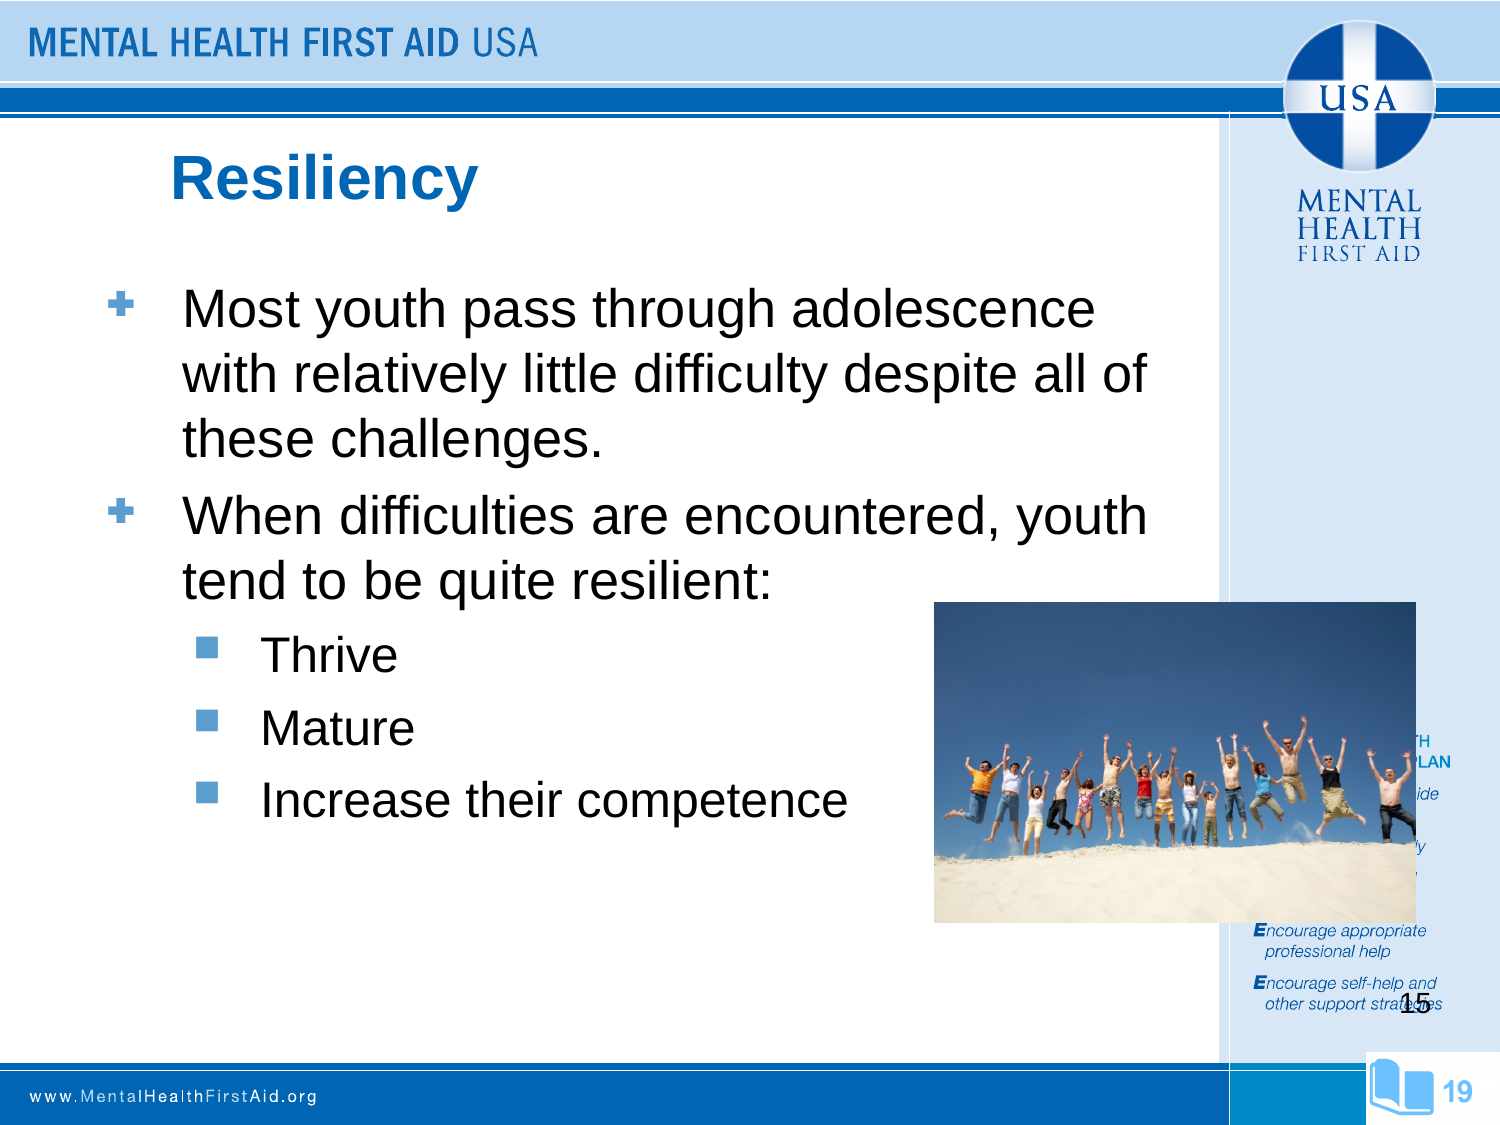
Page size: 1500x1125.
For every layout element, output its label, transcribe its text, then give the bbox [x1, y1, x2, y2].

picture [933, 601, 1417, 924]
picture [1366, 1052, 1500, 1125]
list Most youth pass through adolescence with relatively little difficulty despite all of these challenges. When difficulties are encountered, youth tend to be quite resilient: Thrive Mature Increase their competence [92, 264, 1218, 1028]
title Resiliency [162, 99, 1263, 221]
text_box 15 [1330, 977, 1500, 1027]
